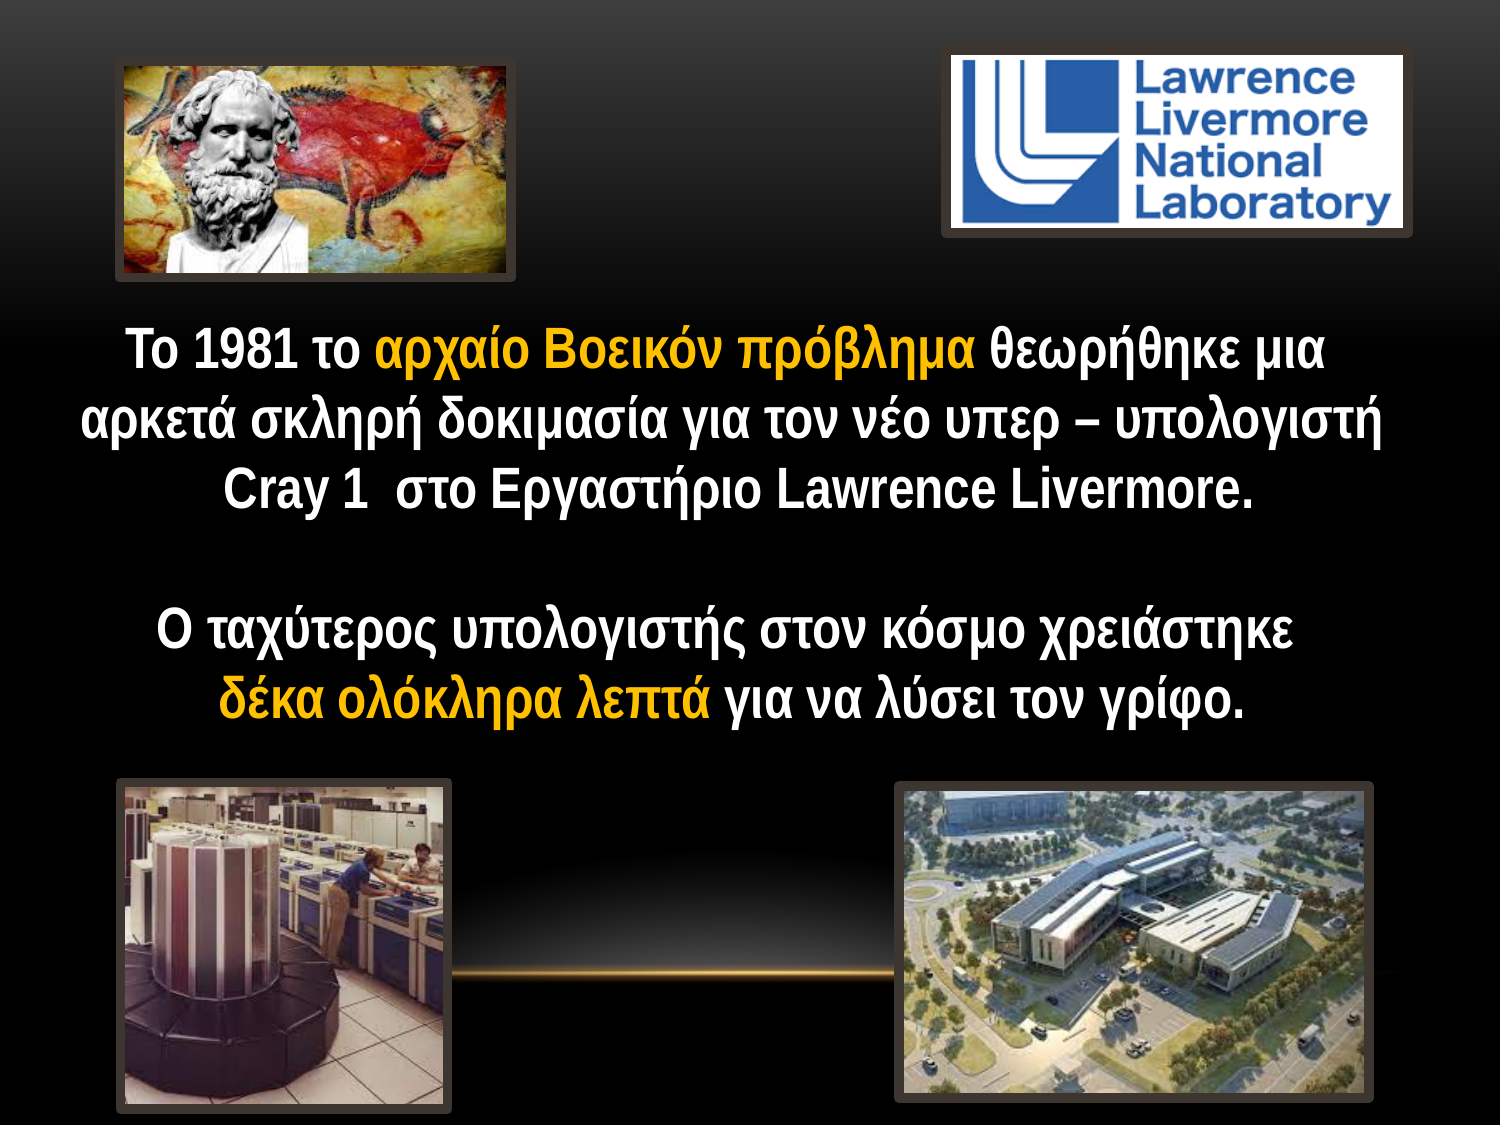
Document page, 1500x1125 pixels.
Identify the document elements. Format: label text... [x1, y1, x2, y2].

text_box To 1981 το αρχαίο Βοεικόν πρόβλημα θεωρήθηκε μια αρκετά σκληρή δοκιμασία για τον νέο υπερ – υπολογιστή Cray 1 στο Εργαστήριο Lawrence Livermore. O ταχύτερος υπολογιστής στον κόσμο χρειάστηκε δέκα ολόκληρα λεπτά για να λύσει τον γρίφο. [41, 302, 1424, 738]
picture [0, 0, 1500, 1125]
